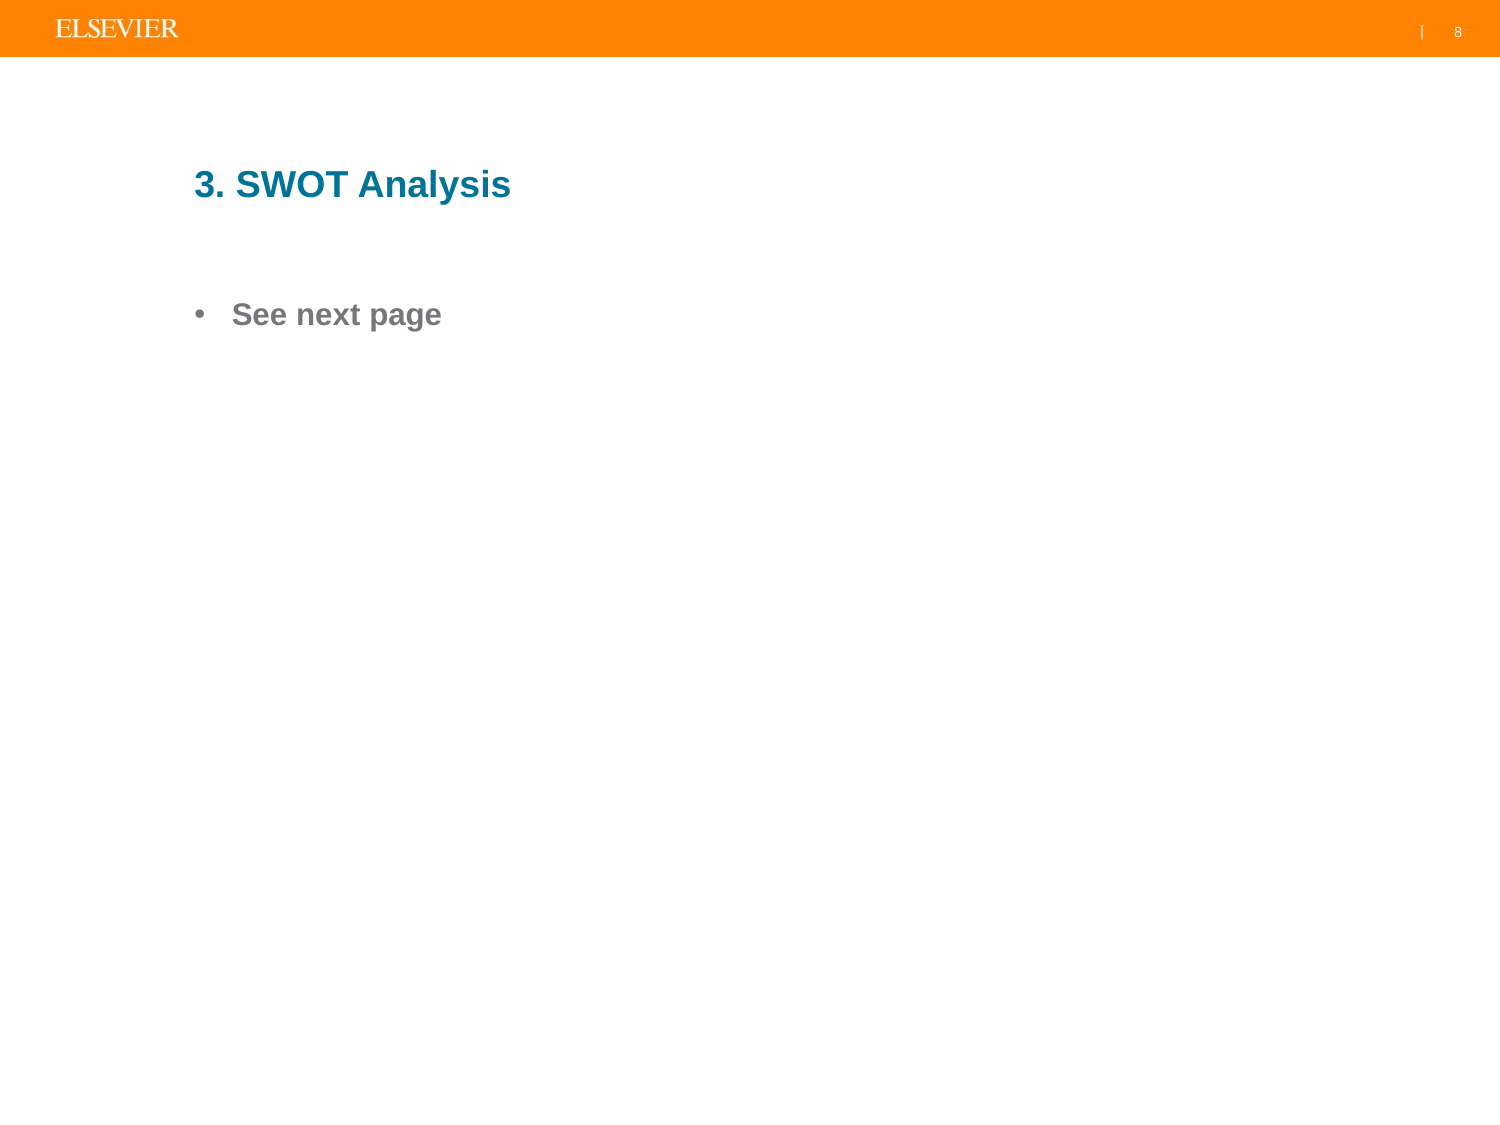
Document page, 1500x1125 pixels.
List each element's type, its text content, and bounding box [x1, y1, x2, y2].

slide_number 8 [1402, 4, 1478, 59]
title 3. SWOT Analysis [179, 150, 1403, 220]
picture [0, 0, 1500, 57]
list See next page [179, 291, 1403, 1006]
